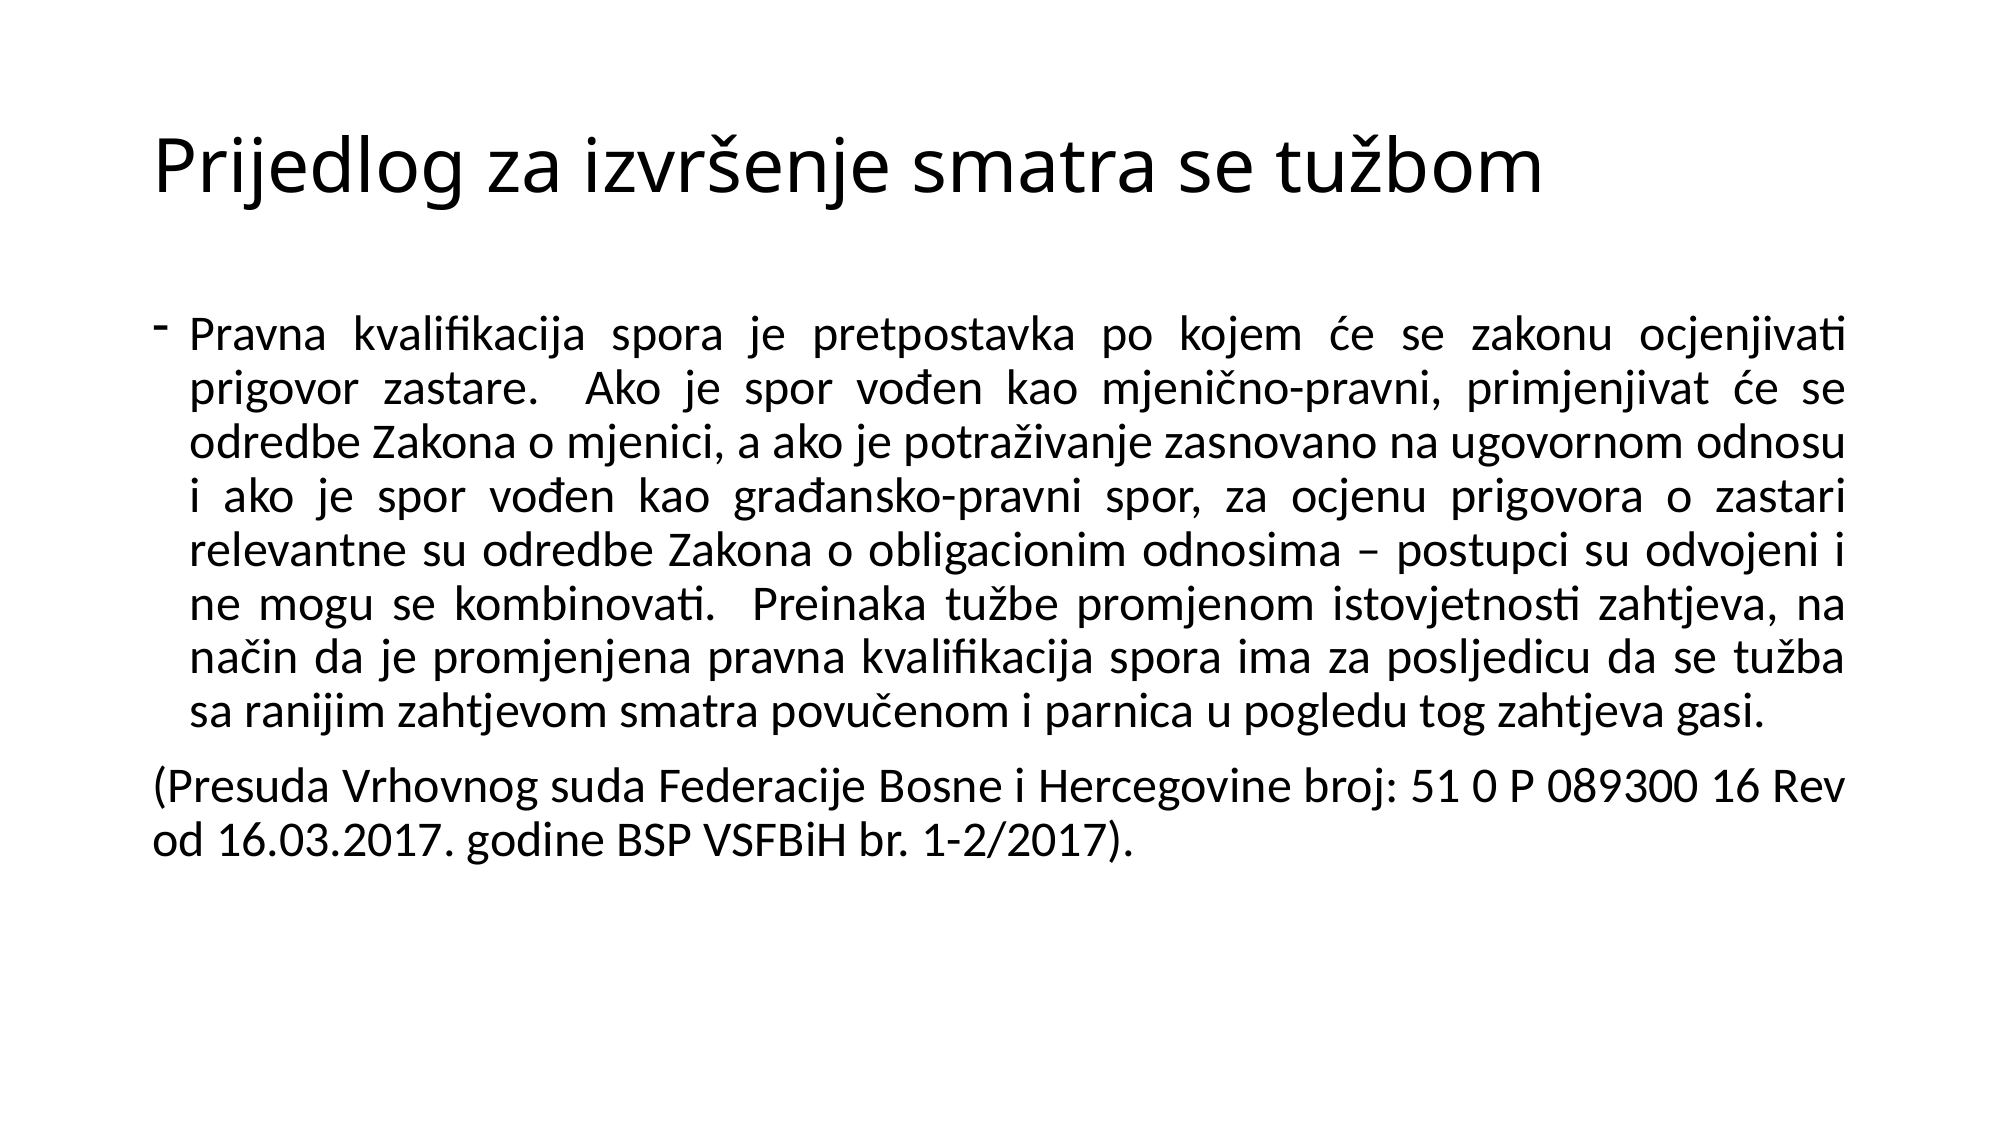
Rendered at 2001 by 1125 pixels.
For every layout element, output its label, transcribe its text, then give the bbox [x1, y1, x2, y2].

list Pravna kvalifikacija spora je pretpostavka po kojem će se zakonu ocjenjivati prigovor zastare. Ako je spor vođen kao mjenično-pravni, primjenjivat će se odredbe Zakona o mjenici, a ako je potraživanje zasnovano na ugovornom odnosu i ako je spor vođen kao građansko-pravni spor, za ocjenu prigovora o zastari relevantne su odredbe Zakona o obligacionim odnosima – postupci su odvojeni i ne mogu se kombinovati. Preinaka tužbe promjenom istovjetnosti zahtjeva, na način da je promjenjena pravna kvalifikacija spora ima za posljedicu da se tužba sa ranijim zahtjevom smatra povučenom i parnica u pogledu tog zahtjeva gasi. (Presuda Vrhovnog suda Federacije Bosne i Hercegovine broj: 51 0 P 089300 16 Rev od 16.03.2017. godine BSP VSFBiH br. 1-2/2017). [137, 299, 1863, 1014]
title Prijedlog za izvršenje smatra se tužbom [137, 59, 1863, 278]
